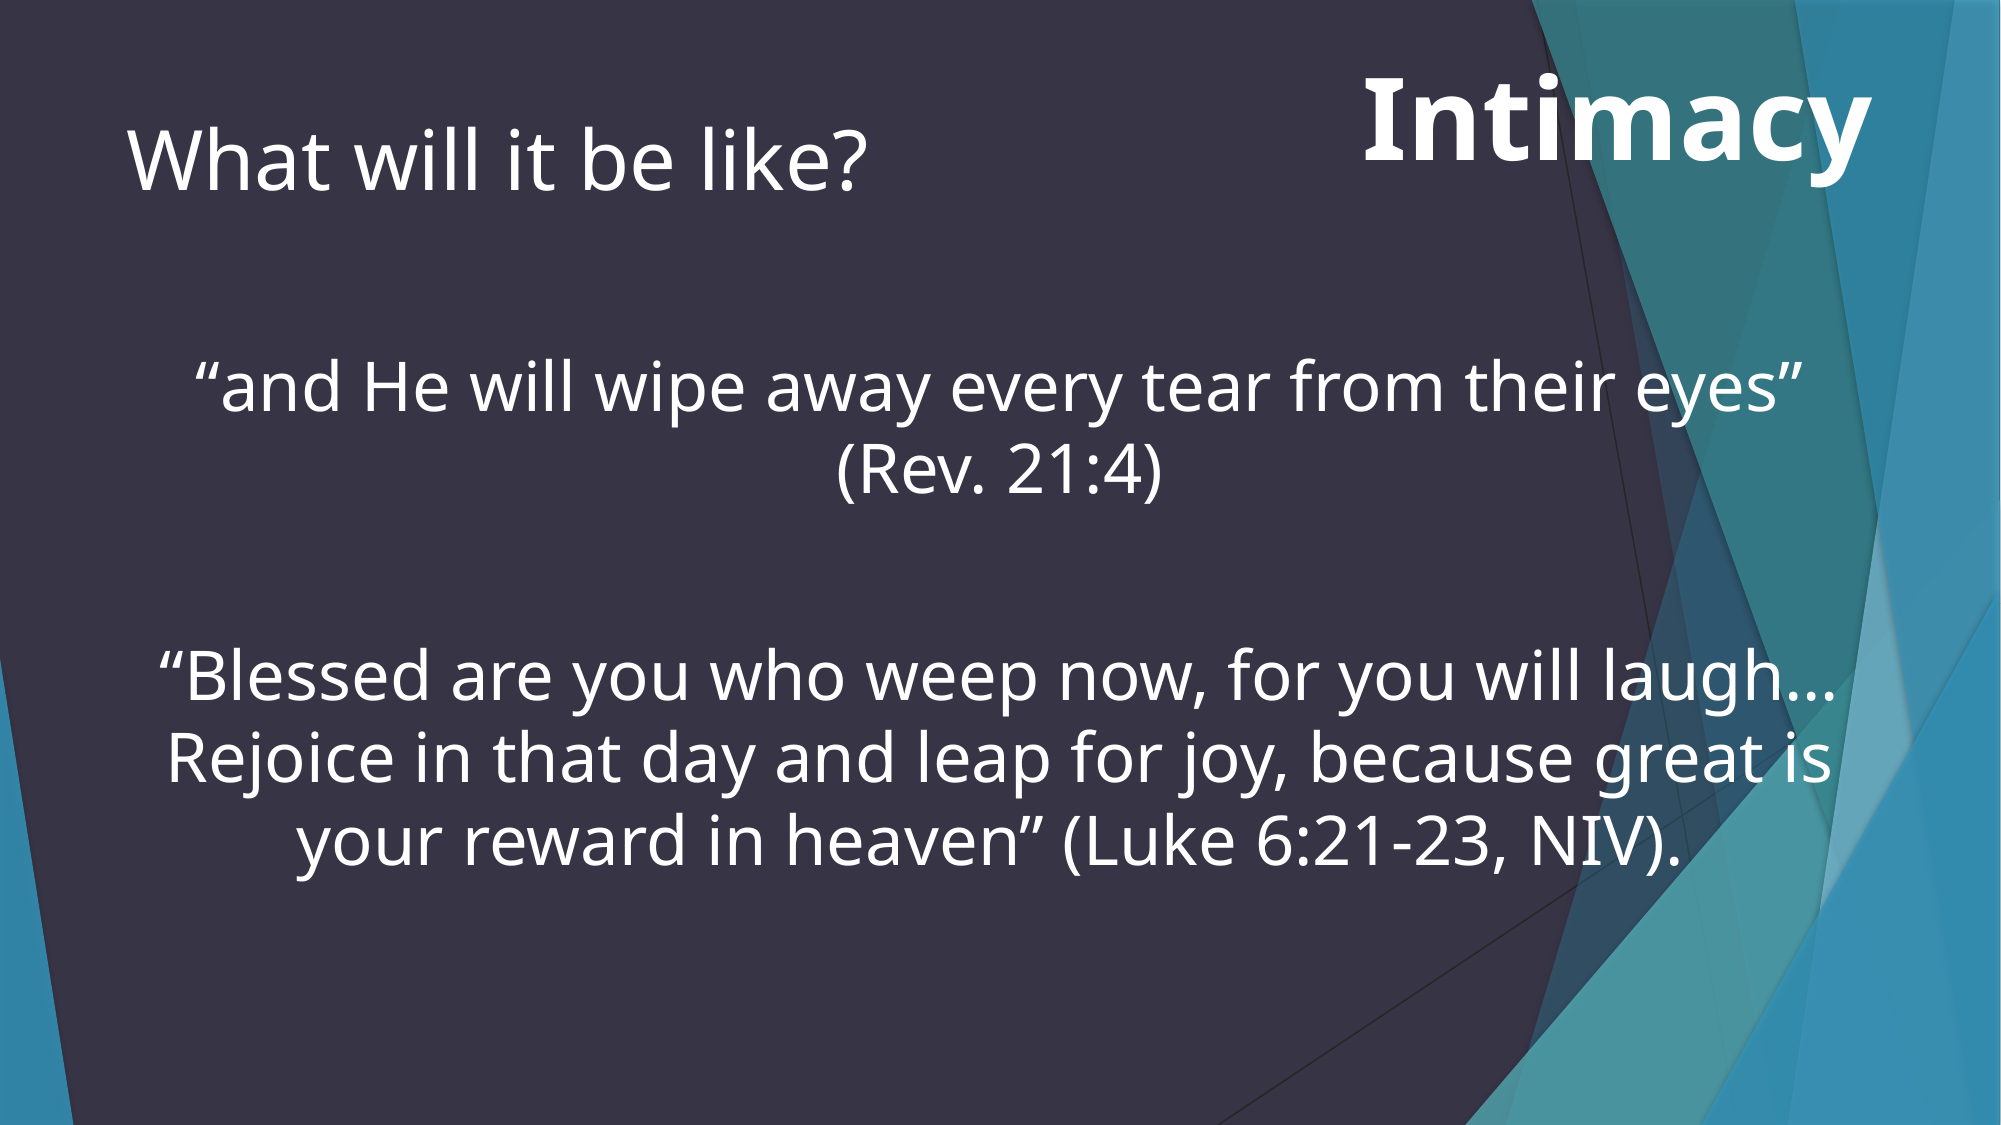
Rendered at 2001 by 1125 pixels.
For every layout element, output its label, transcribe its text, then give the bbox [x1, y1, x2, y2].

text_box “and He will wipe away every tear from their eyes” (Rev. 21:4) “Blessed are you who weep now, for you will laugh…Rejoice in that day and leap for joy, because great is your reward in heaven” (Luke 6:21-23, NIV). [111, 335, 1889, 1057]
text_box Intimacy [1347, 38, 2000, 191]
title What will it be like? [111, 99, 1522, 317]
